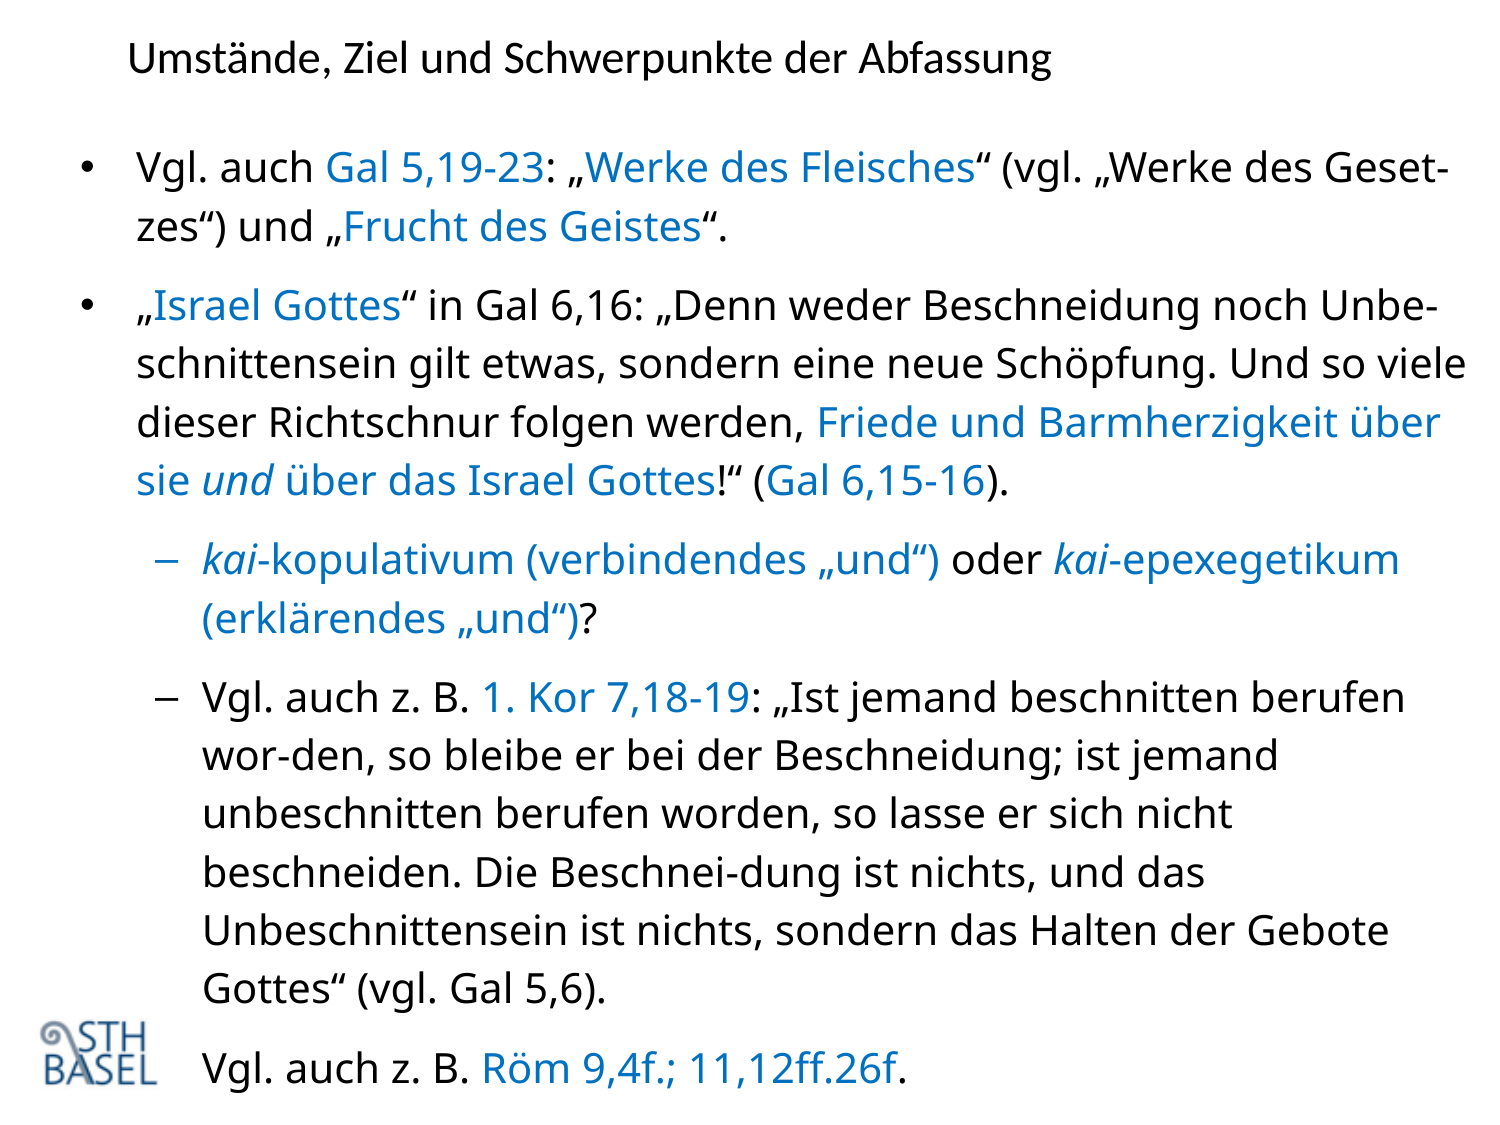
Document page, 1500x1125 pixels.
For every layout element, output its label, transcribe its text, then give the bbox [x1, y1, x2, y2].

list Vgl. auch Gal 5,19-23: „Werke des Fleisches“ (vgl. „Werke des Geset-zes“) und „Frucht des Geistes“. „Israel Gottes“ in Gal 6,16: „Denn weder Beschneidung noch Unbe-schnittensein gilt etwas, sondern eine neue Schöpfung. Und so viele dieser Richtschnur folgen werden, Friede und Barmherzigkeit über sie und über das Israel Gottes!“ (Gal 6,15-16). kai-kopulativum (verbindendes „und“) oder kai-epexegetikum (erklärendes „und“)? Vgl. auch z. B. 1. Kor 7,18-19: „Ist jemand beschnitten berufen wor-den, so bleibe er bei der Beschneidung; ist jemand unbeschnitten berufen worden, so lasse er sich nicht beschneiden. Die Beschnei-dung ist nichts, und das Unbeschnittensein ist nichts, sondern das Halten der Gebote Gottes“ (vgl. Gal 5,6). Vgl. auch z. B. Röm 9,4f.; 11,12ff.26f. [64, 125, 1500, 1035]
title Umstände, Ziel und Schwerpunkte der Abfassung [112, 19, 1341, 90]
picture [0, 999, 187, 1125]
